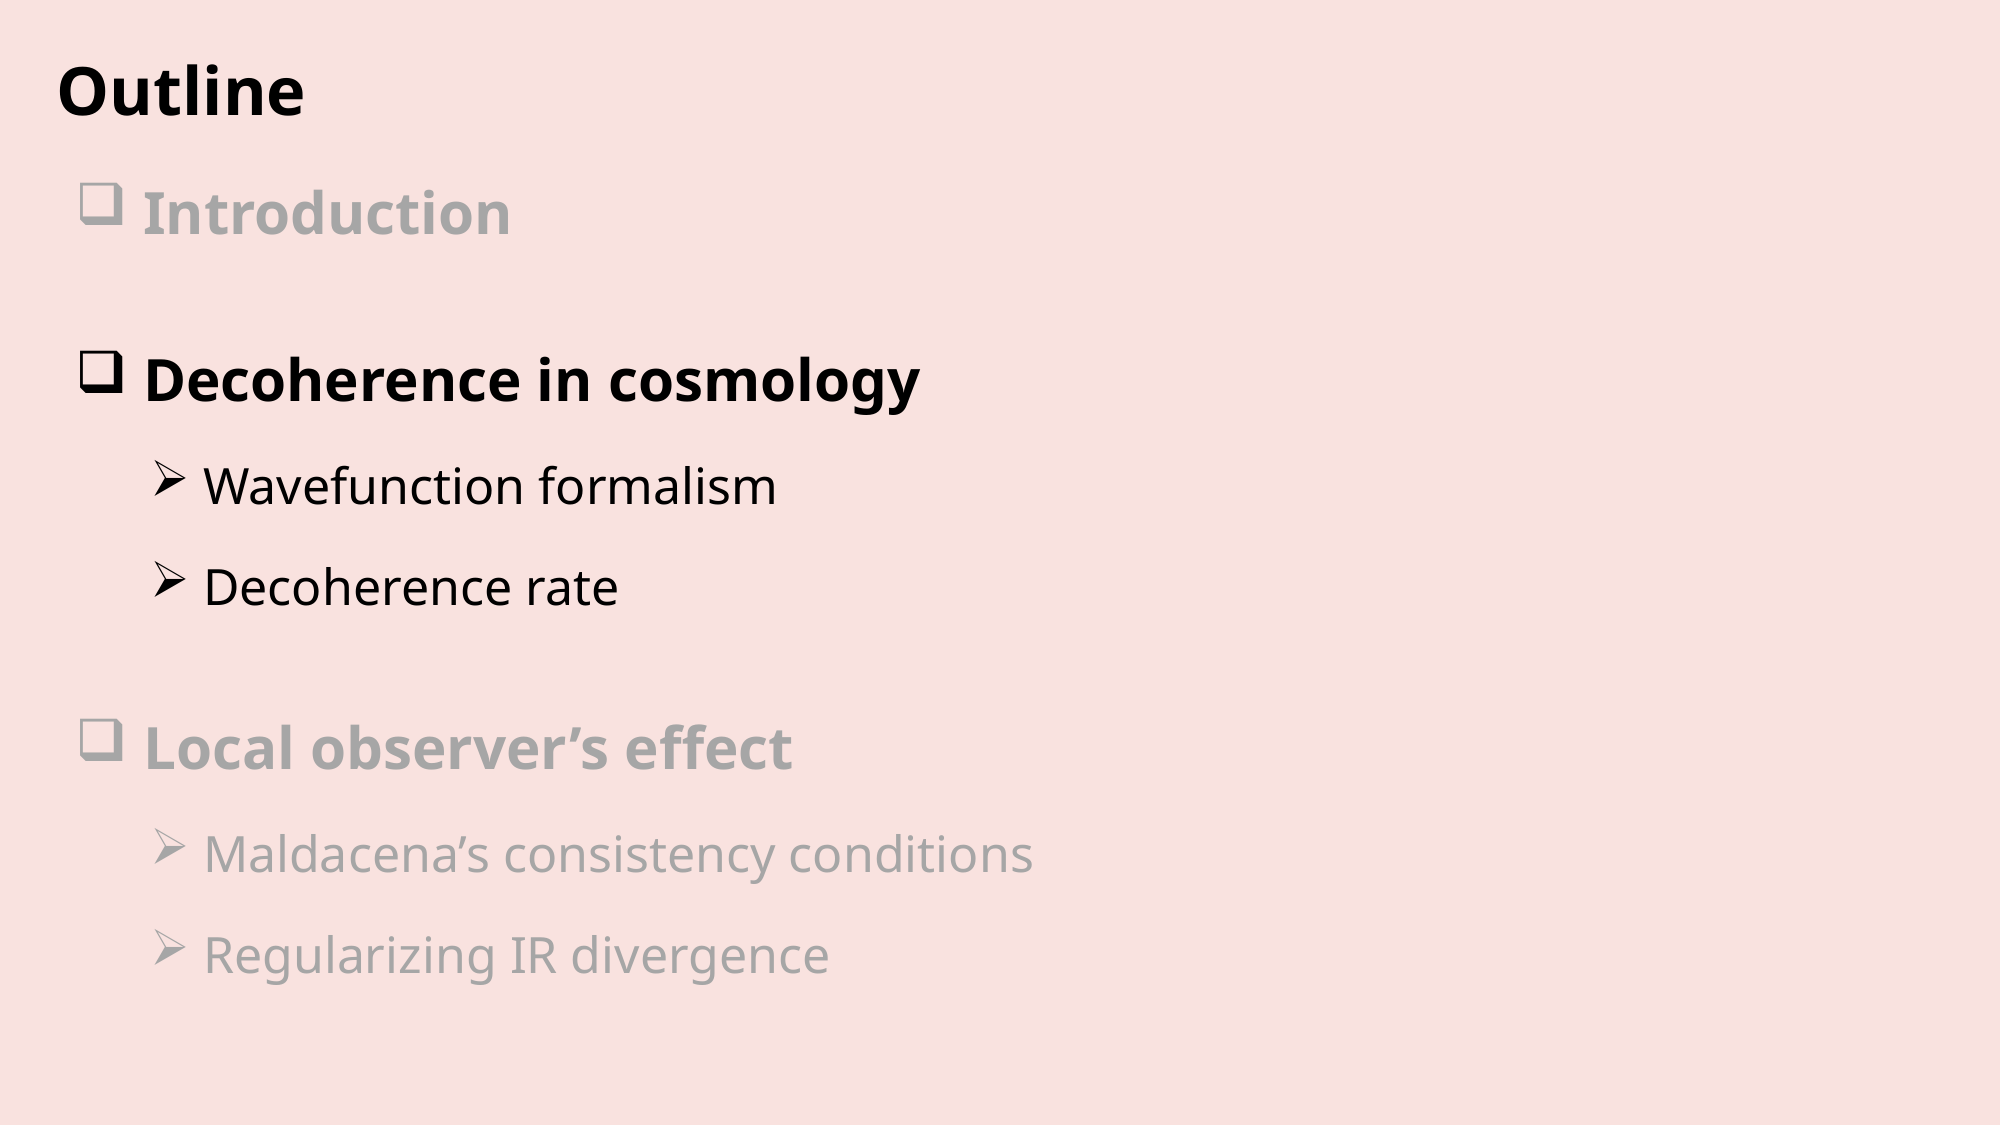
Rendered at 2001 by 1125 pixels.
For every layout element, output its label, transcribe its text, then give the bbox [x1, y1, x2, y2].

title Outline [41, 35, 1959, 153]
list Introduction Decoherence in cosmology Wavefunction formalism Decoherence rate Local observer’s effect Maldacena’s consistency conditions Regularizing IR divergence [60, 176, 1940, 991]
